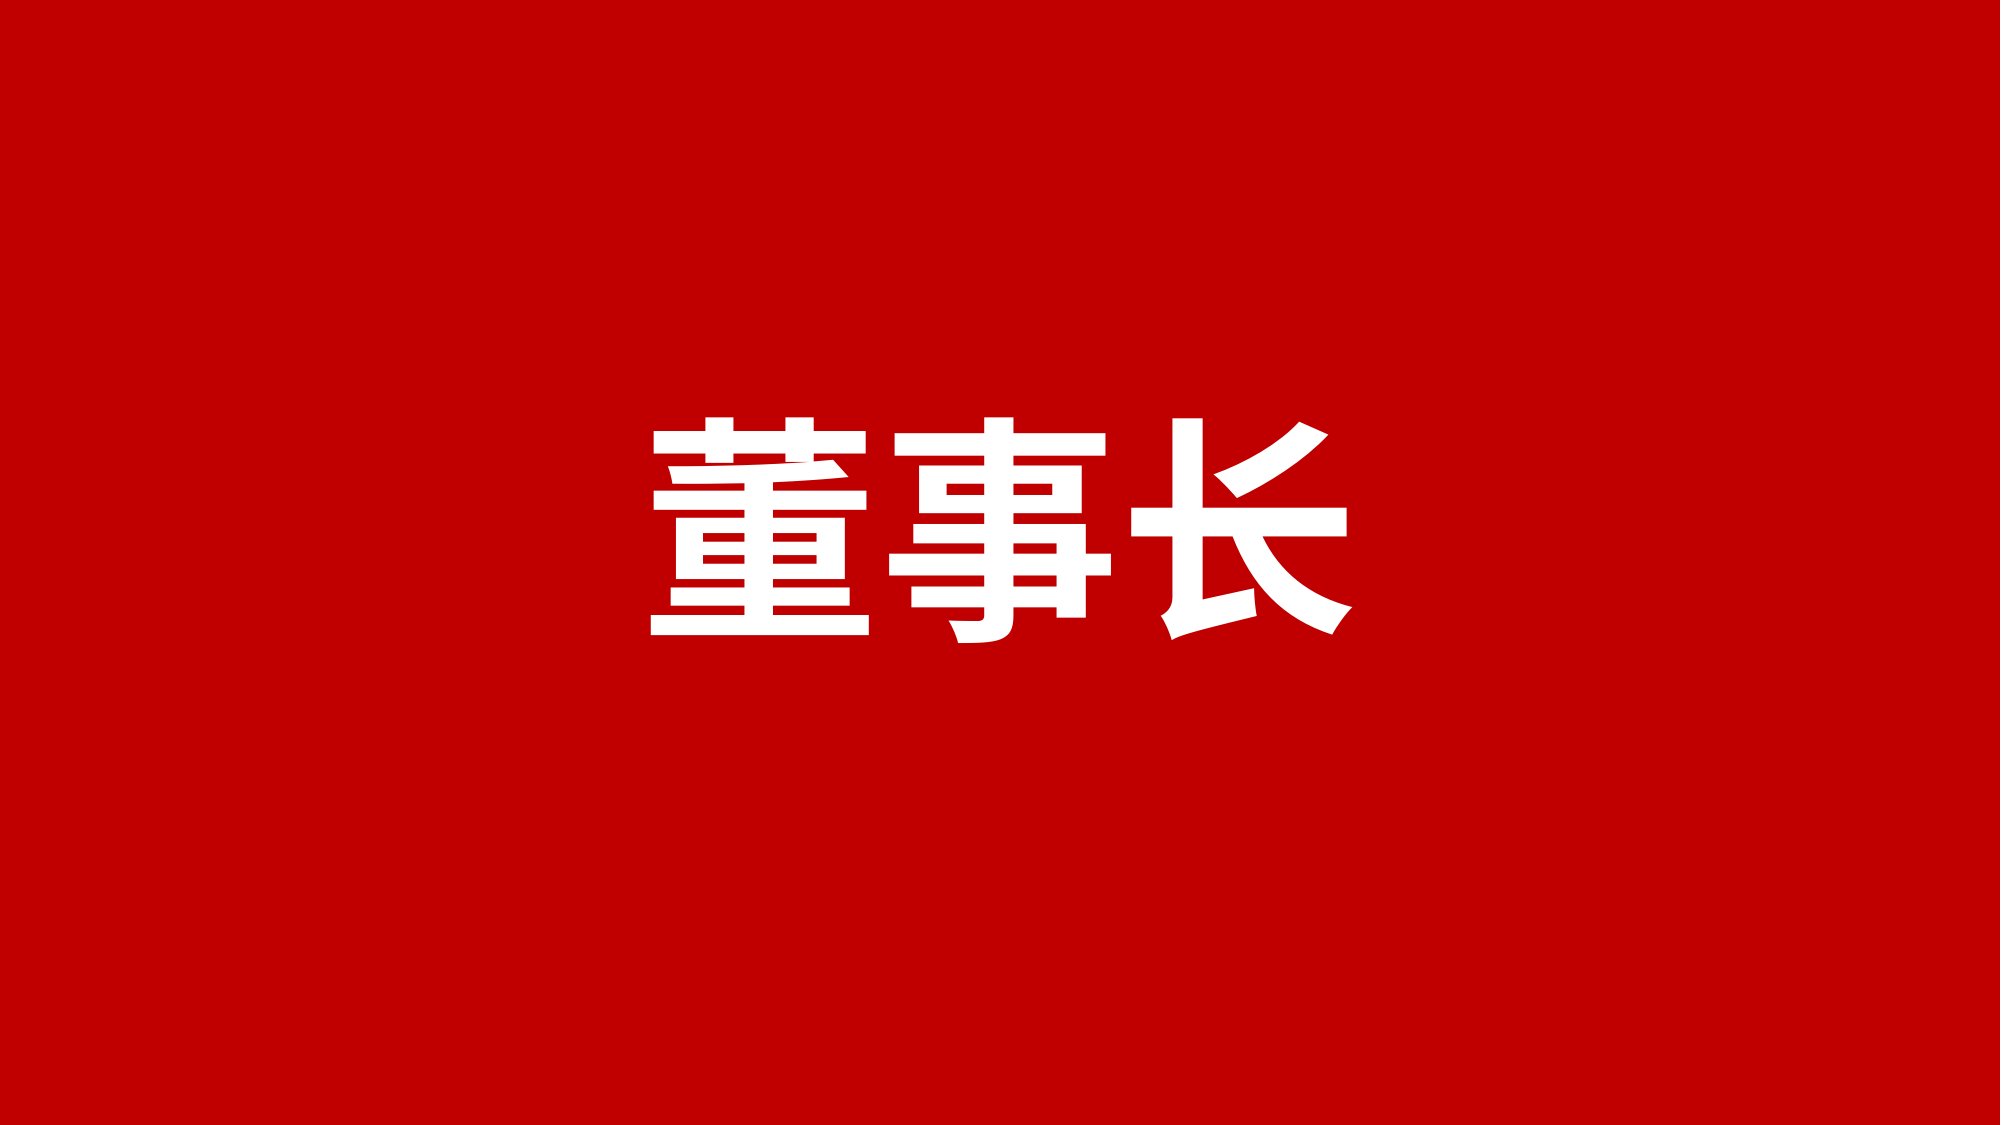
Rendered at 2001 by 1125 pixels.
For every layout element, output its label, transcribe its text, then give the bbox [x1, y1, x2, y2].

text_box 董事长 [625, 374, 1375, 678]
